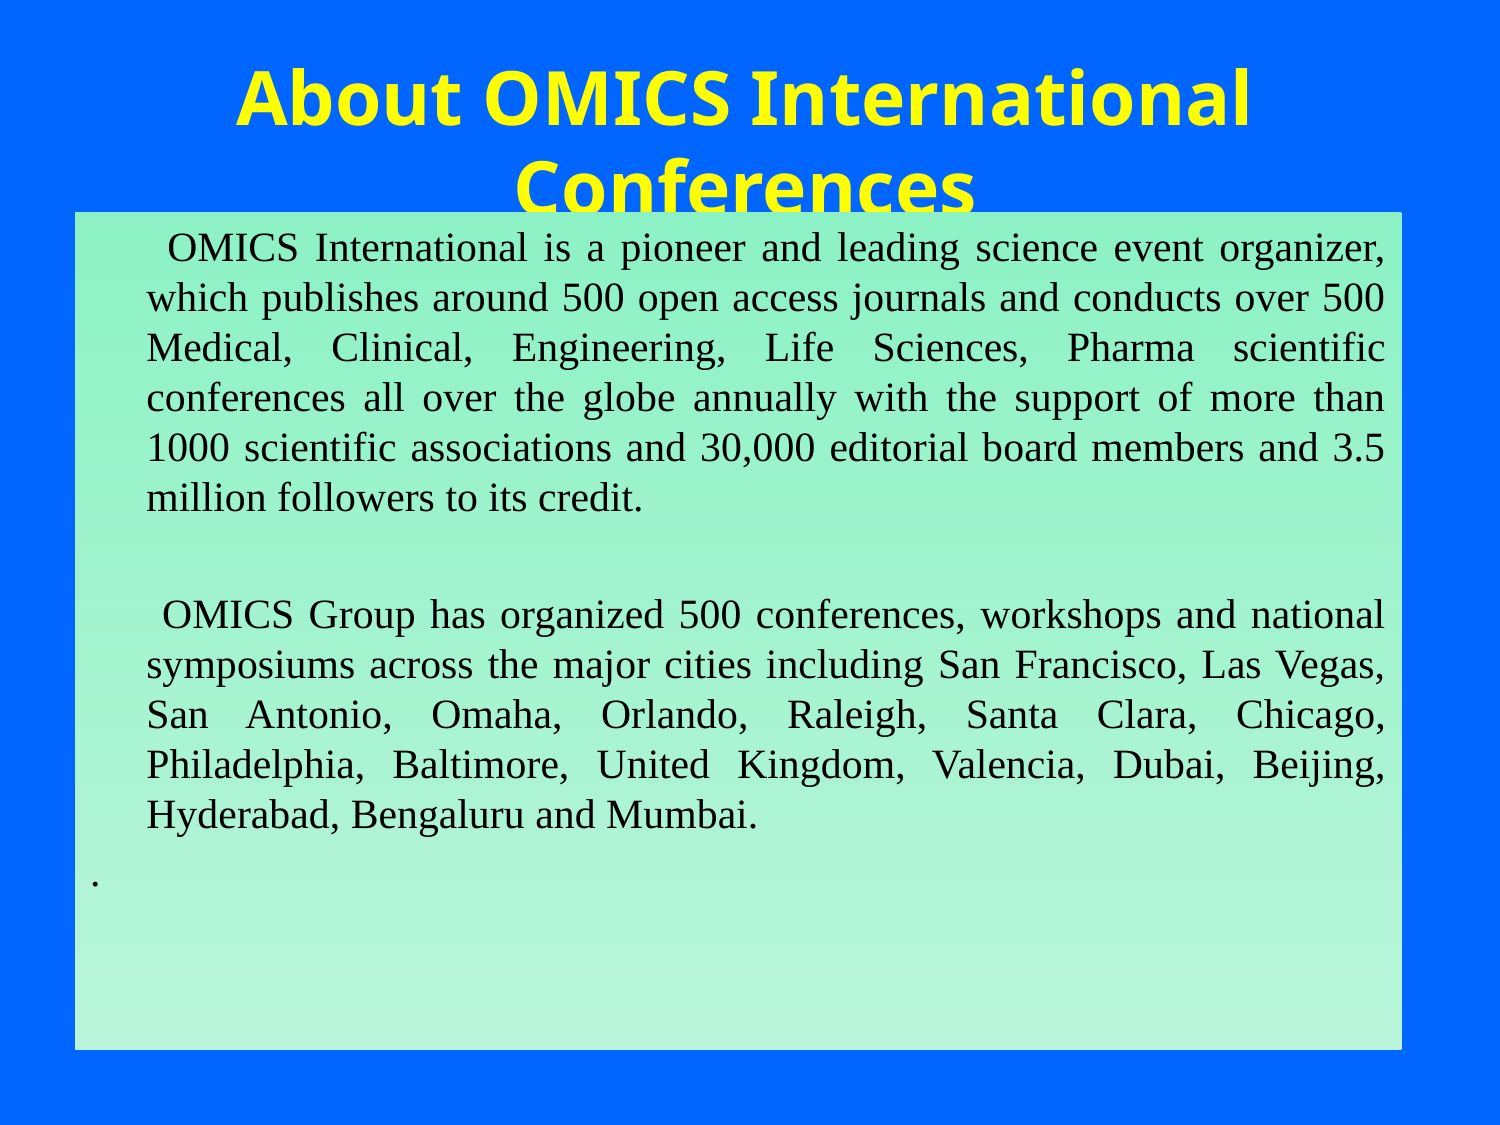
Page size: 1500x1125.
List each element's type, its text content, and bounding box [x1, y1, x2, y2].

title About OMICS International Conferences [70, 46, 1421, 235]
list OMICS International is a pioneer and leading science event organizer, which publishes around 500 open access journals and conducts over 500 Medical, Clinical, Engineering, Life Sciences, Pharma scientific conferences all over the globe annually with the support of more than 1000 scientific associations and 30,000 editorial board members and 3.5 million followers to its credit. OMICS Group has organized 500 conferences, workshops and national symposiums across the major cities including San Francisco, Las Vegas, San Antonio, Omaha, Orlando, Raleigh, Santa Clara, Chicago, Philadelphia, Baltimore, United Kingdom, Valencia, Dubai, Beijing, Hyderabad, Bengaluru and Mumbai. . [74, 212, 1402, 1051]
